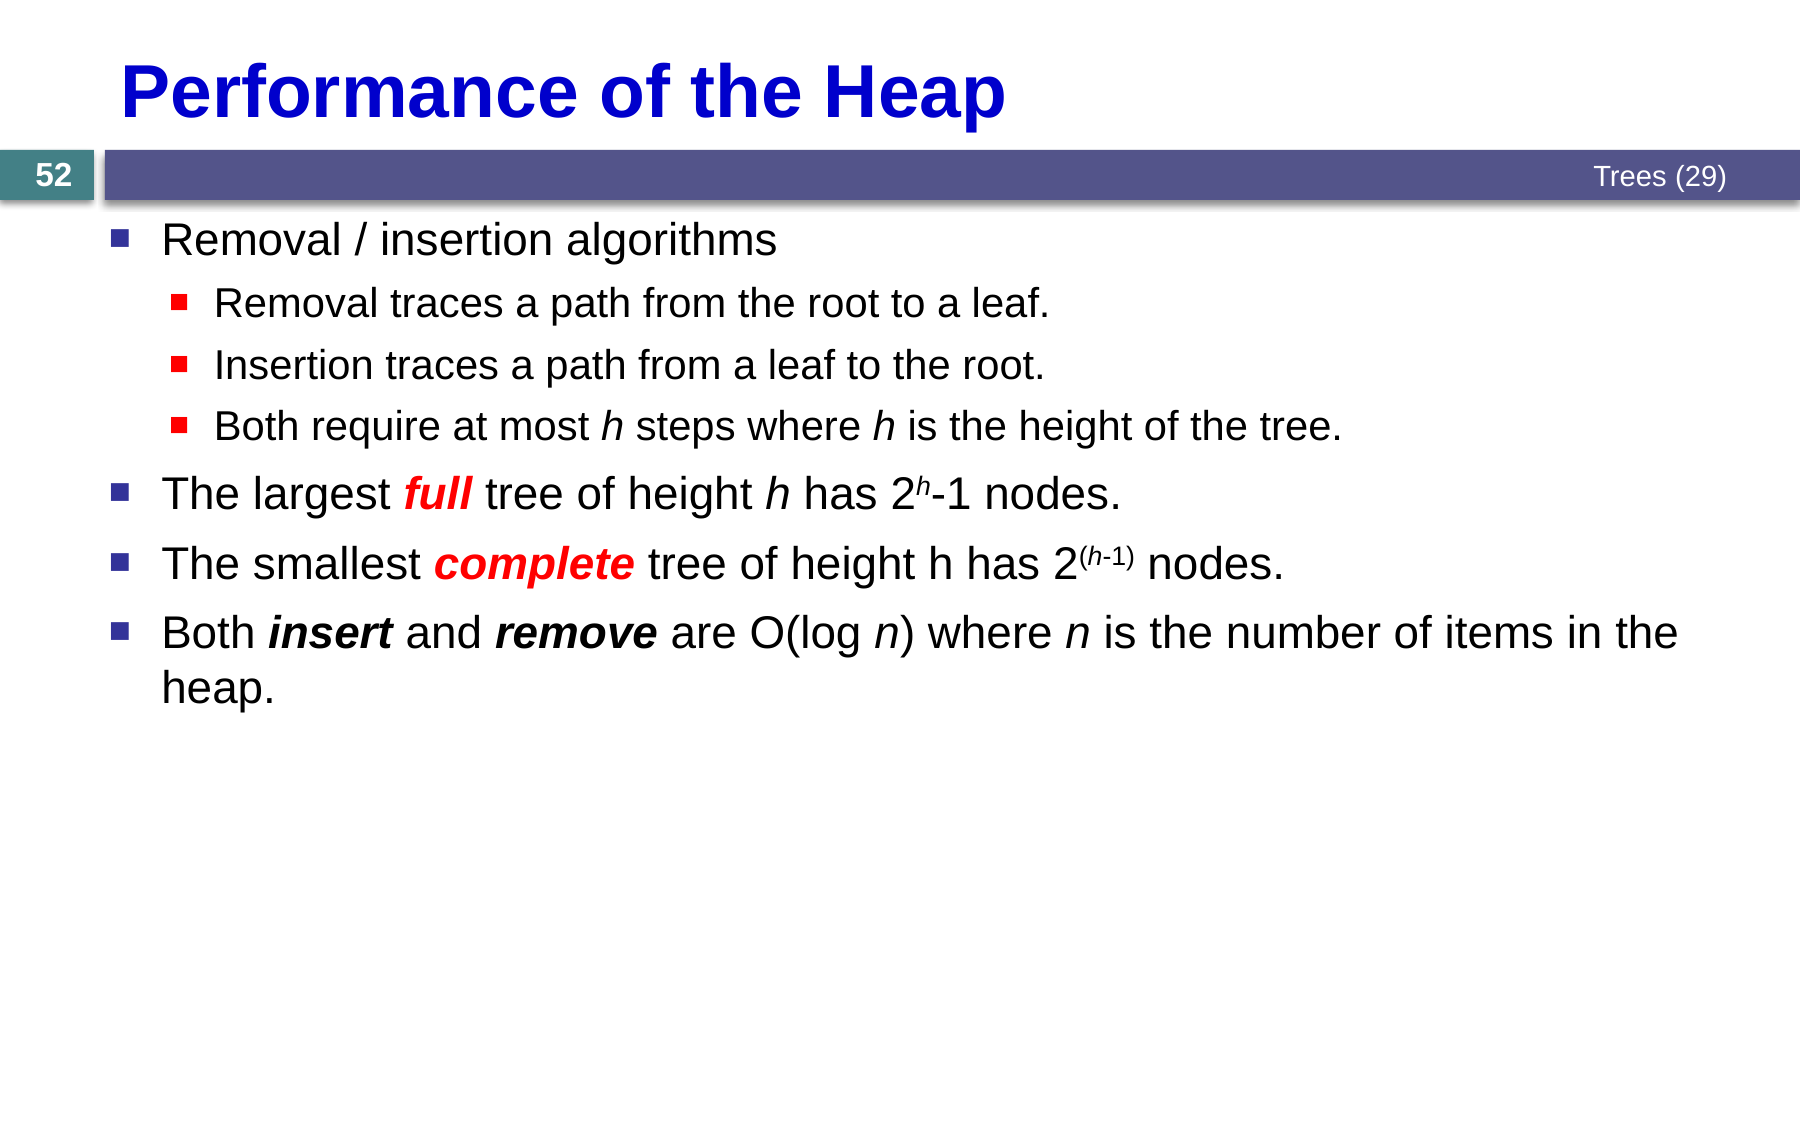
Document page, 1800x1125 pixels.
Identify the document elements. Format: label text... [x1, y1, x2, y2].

slide_number 52 [0, 150, 108, 196]
title Performance of the Heap [105, 27, 1743, 149]
list Removal / insertion algorithms Removal traces a path from the root to a leaf. Insertion traces a path from a leaf to the root. Both require at most h steps where h is the height of the tree. The largest full tree of height h has 2h-1 nodes. The smallest complete tree of height h has 2(h-1) nodes. Both insert and remove are O(log n) where n is the number of items in the heap. [93, 202, 1743, 1082]
footer Trees (29) [675, 149, 1743, 202]
